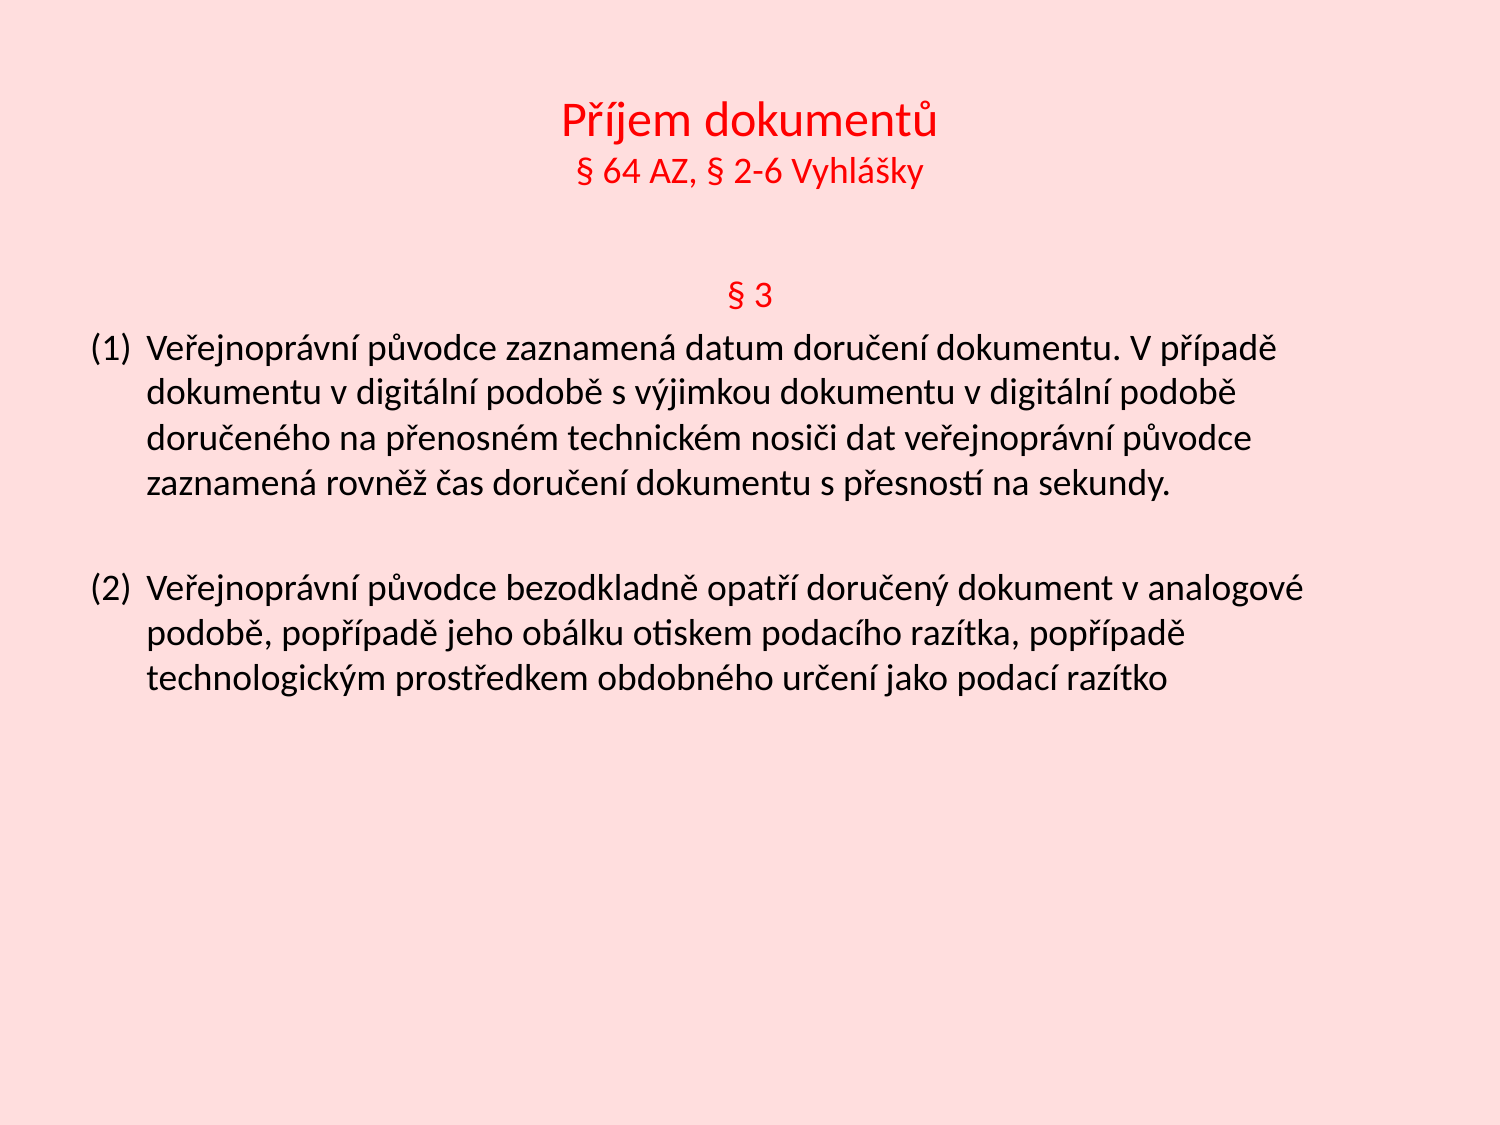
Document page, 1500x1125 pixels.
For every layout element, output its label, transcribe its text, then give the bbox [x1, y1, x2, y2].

list § 3 Veřejnoprávní původce zaznamená datum doručení dokumentu. V případě dokumentu v digitální podobě s výjimkou dokumentu v digitální podobě doručeného na přenosném technickém nosiči dat veřejnoprávní původce zaznamená rovněž čas doručení dokumentu s přesností na sekundy. Veřejnoprávní původce bezodkladně opatří doručený dokument v analogové podobě, popřípadě jeho obálku otiskem podacího razítka, popřípadě technologickým prostředkem obdobného určení jako podací razítko [75, 262, 1425, 1005]
title Příjem dokumentů § 64 AZ, § 2-6 Vyhlášky [75, 45, 1425, 233]
